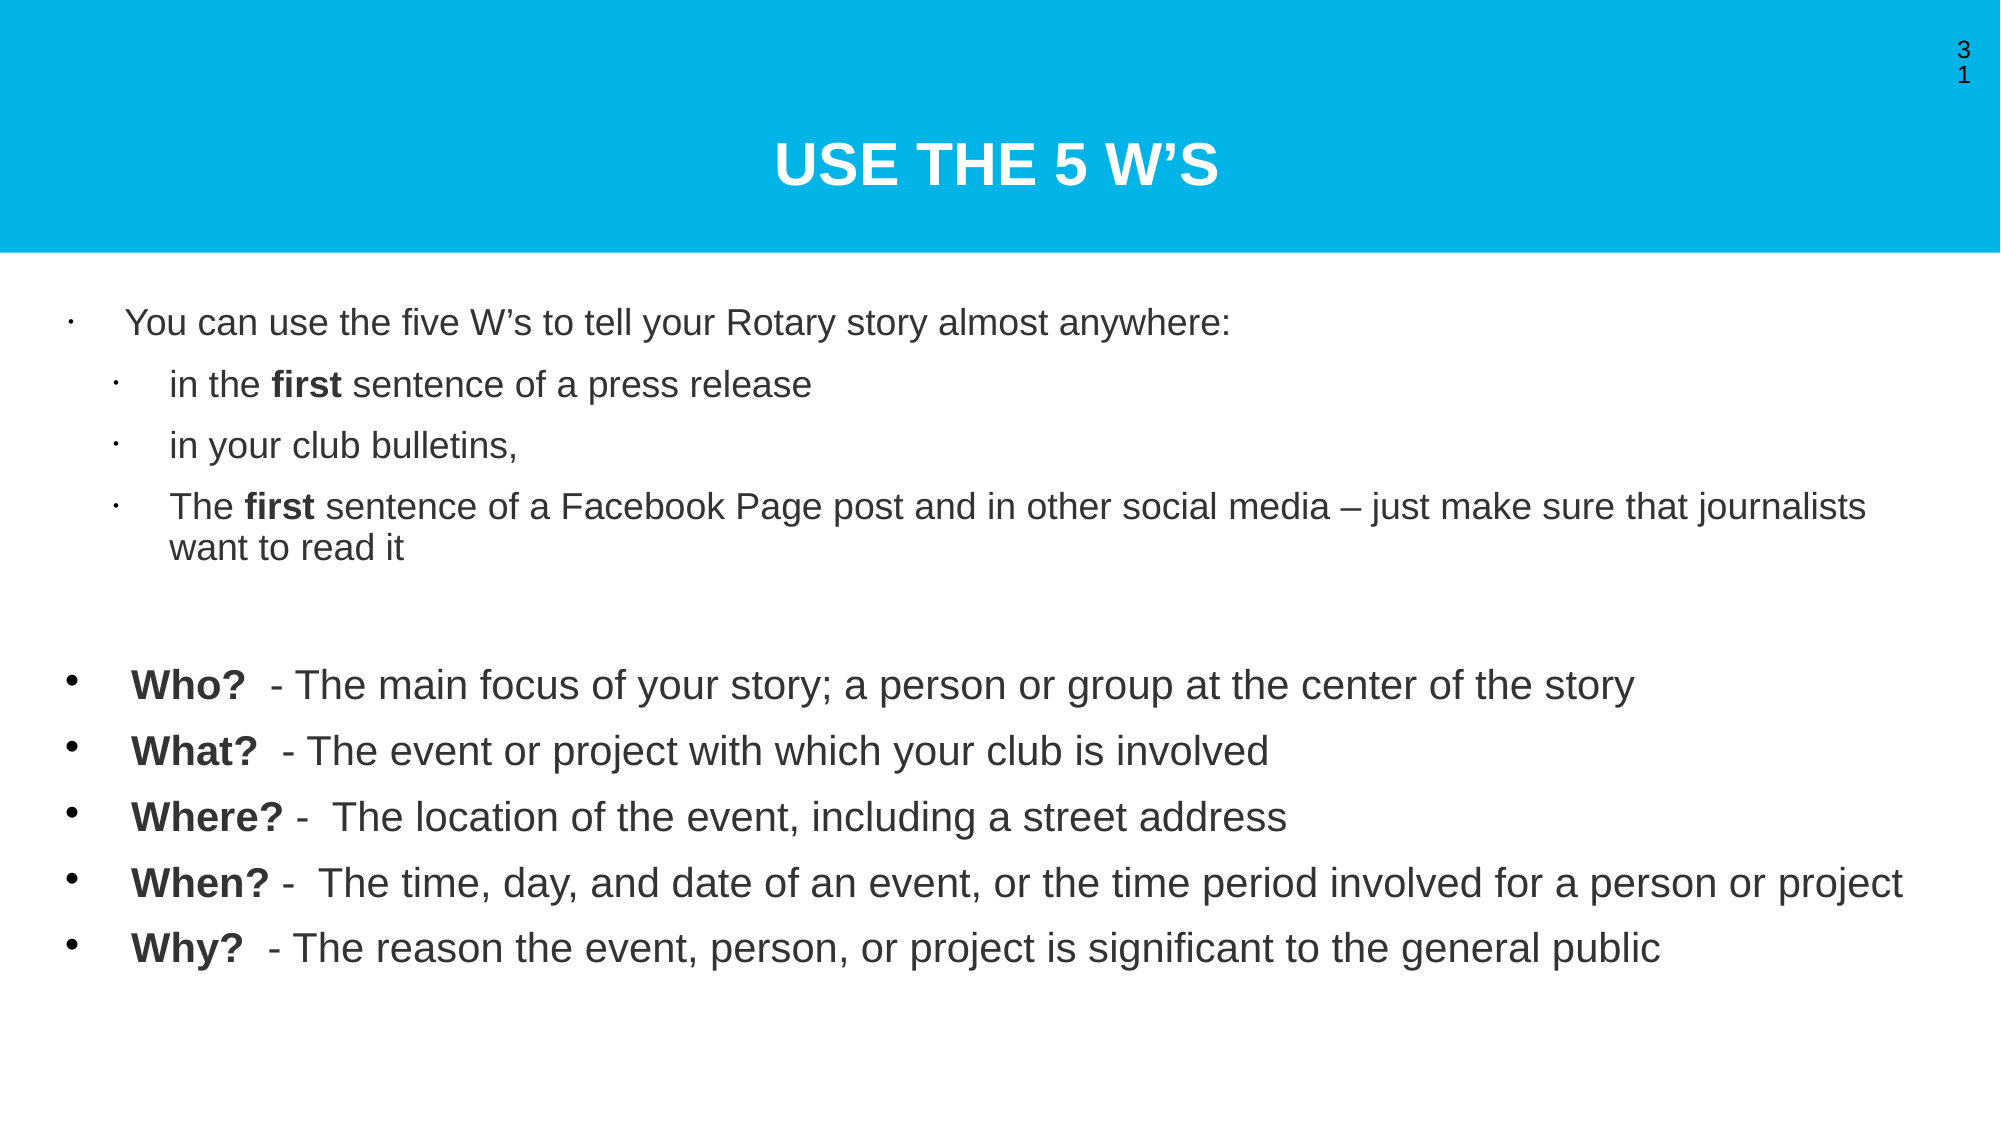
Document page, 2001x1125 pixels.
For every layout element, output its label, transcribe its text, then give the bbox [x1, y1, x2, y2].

title USE THE 5 W’s [61, 0, 1951, 254]
slide_number 31 [1949, 26, 1982, 72]
list You can use the five W’s to tell your Rotary story almost anywhere: in the first sentence of a press release in your club bulletins, The first sentence of a Facebook Page post and in other social media – just make sure that journalists want to read it Who? - The main focus of your story; a person or group at the center of the story What? - The event or project with which your club is involved Where? - The location of the event, including a street address When? - The time, day, and date of an event, or the time period involved for a person or project Why? - The reason the event, person, or project is significant to the general public [55, 295, 1945, 1098]
